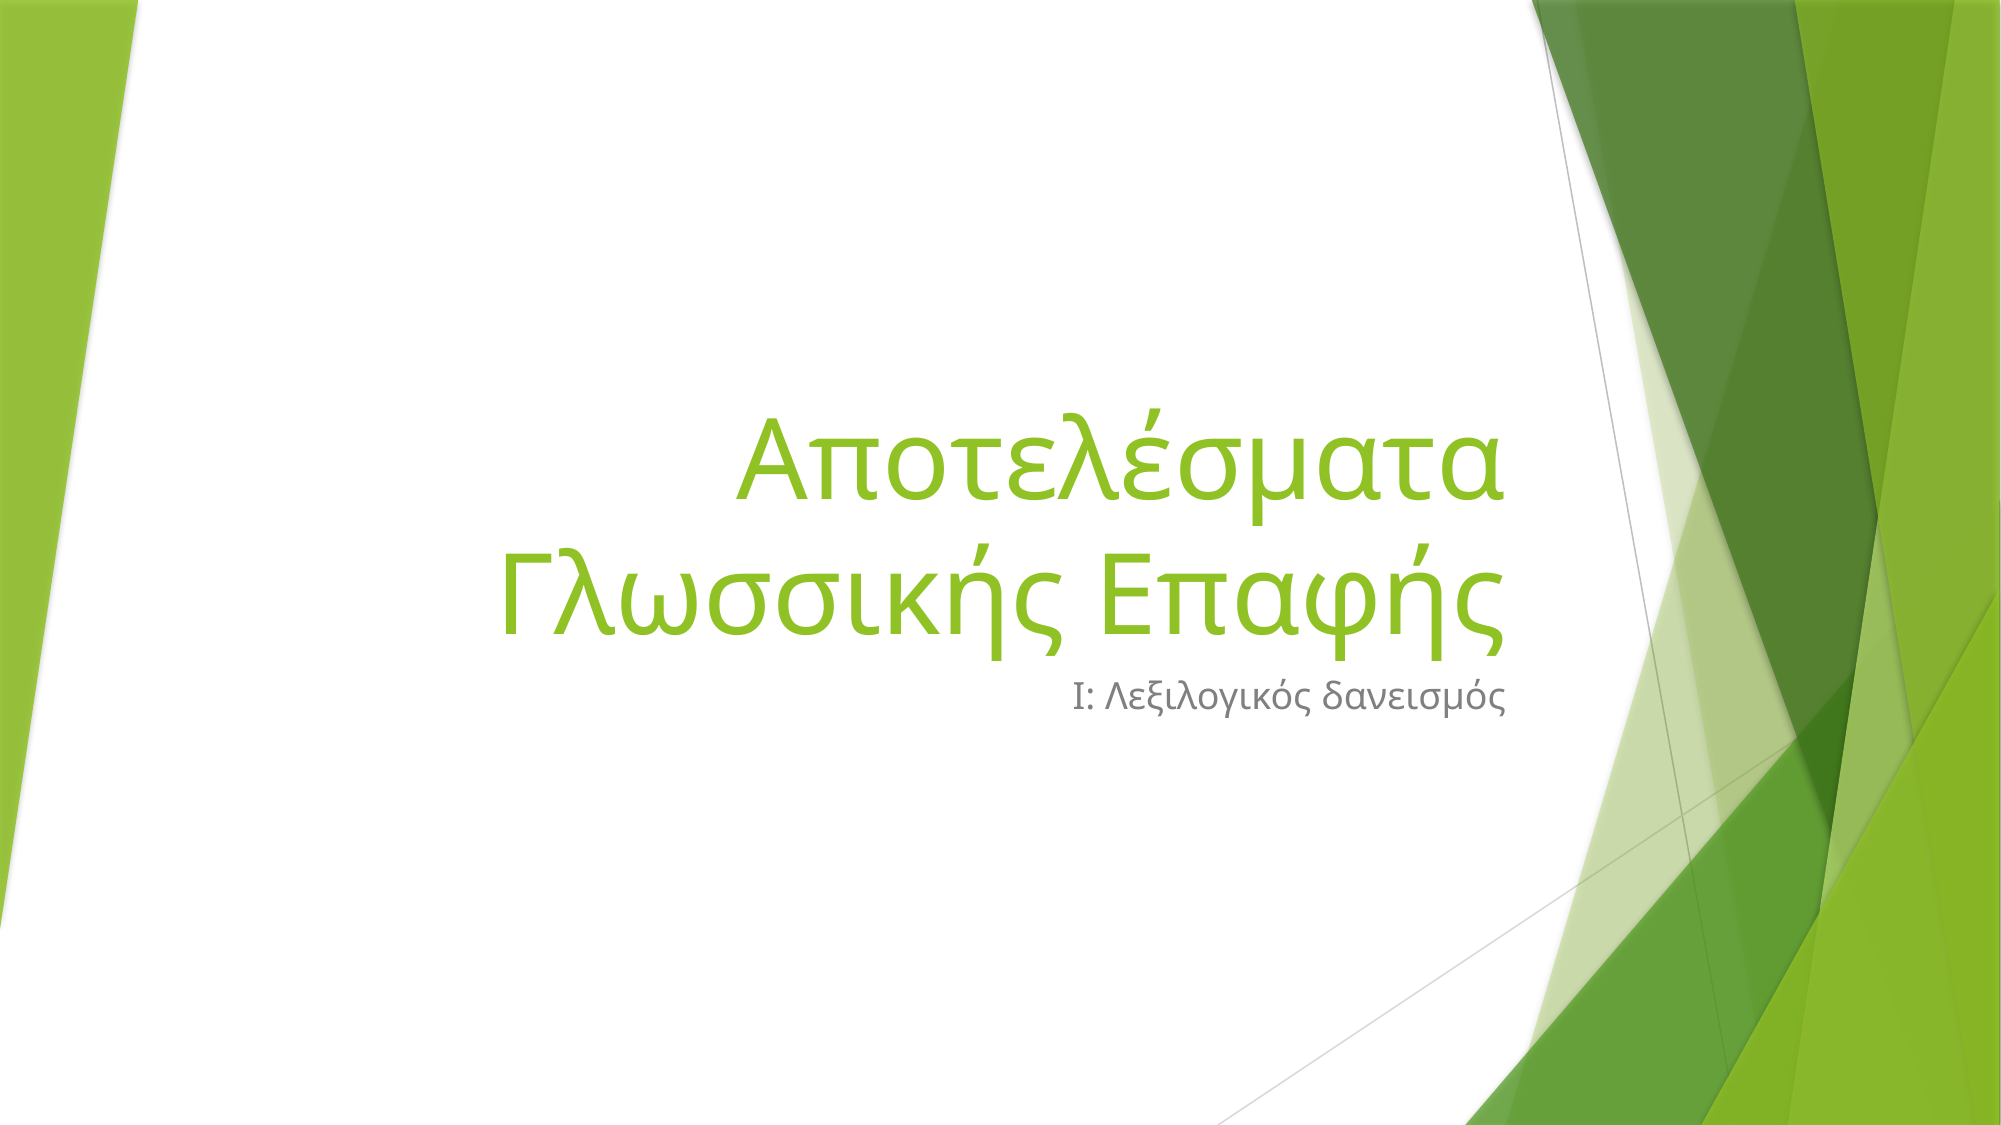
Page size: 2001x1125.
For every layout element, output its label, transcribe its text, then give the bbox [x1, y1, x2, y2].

title Αποτελέσματα Γλωσσικής Επαφής [247, 394, 1522, 664]
subtitle Ι: Λεξιλογικός δανεισμός [247, 664, 1522, 845]
